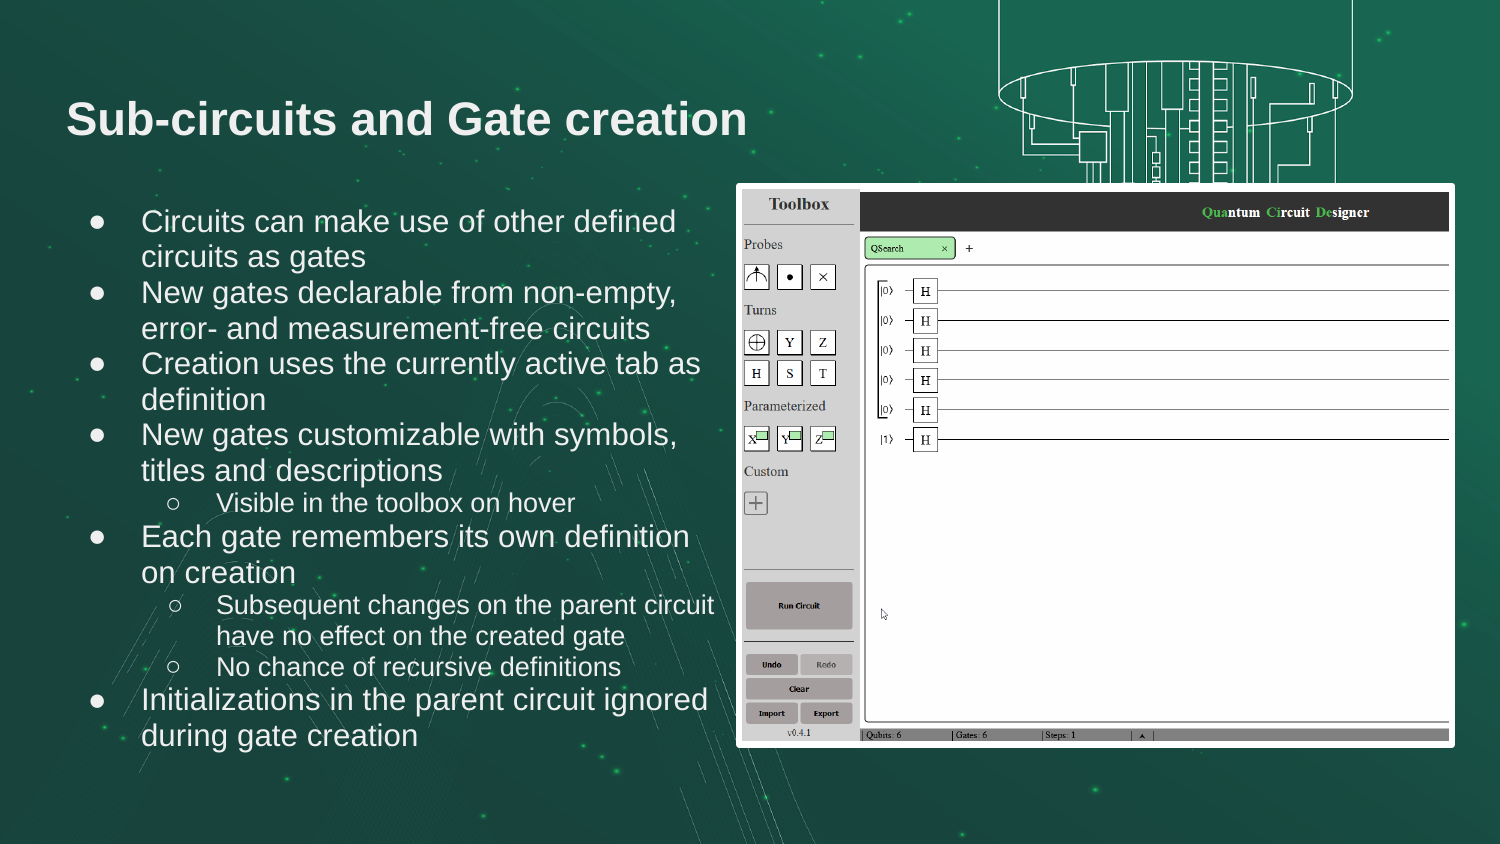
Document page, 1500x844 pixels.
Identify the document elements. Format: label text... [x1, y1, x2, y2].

list Circuits can make use of other defined circuits as gates New gates declarable from non-empty, error- and measurement-free circuits Creation uses the currently active tab as definition New gates customizable with symbols, titles and descriptions Visible in the toolbox on hover Each gate remembers its own definition on creation Subsequent changes on the parent circuit have no effect on the created gate No chance of recursive definitions Initializations in the parent circuit ignored during gate creation [51, 189, 744, 779]
picture [0, 0, 1500, 844]
title Sub-circuits and Gate creation [51, 72, 1449, 167]
